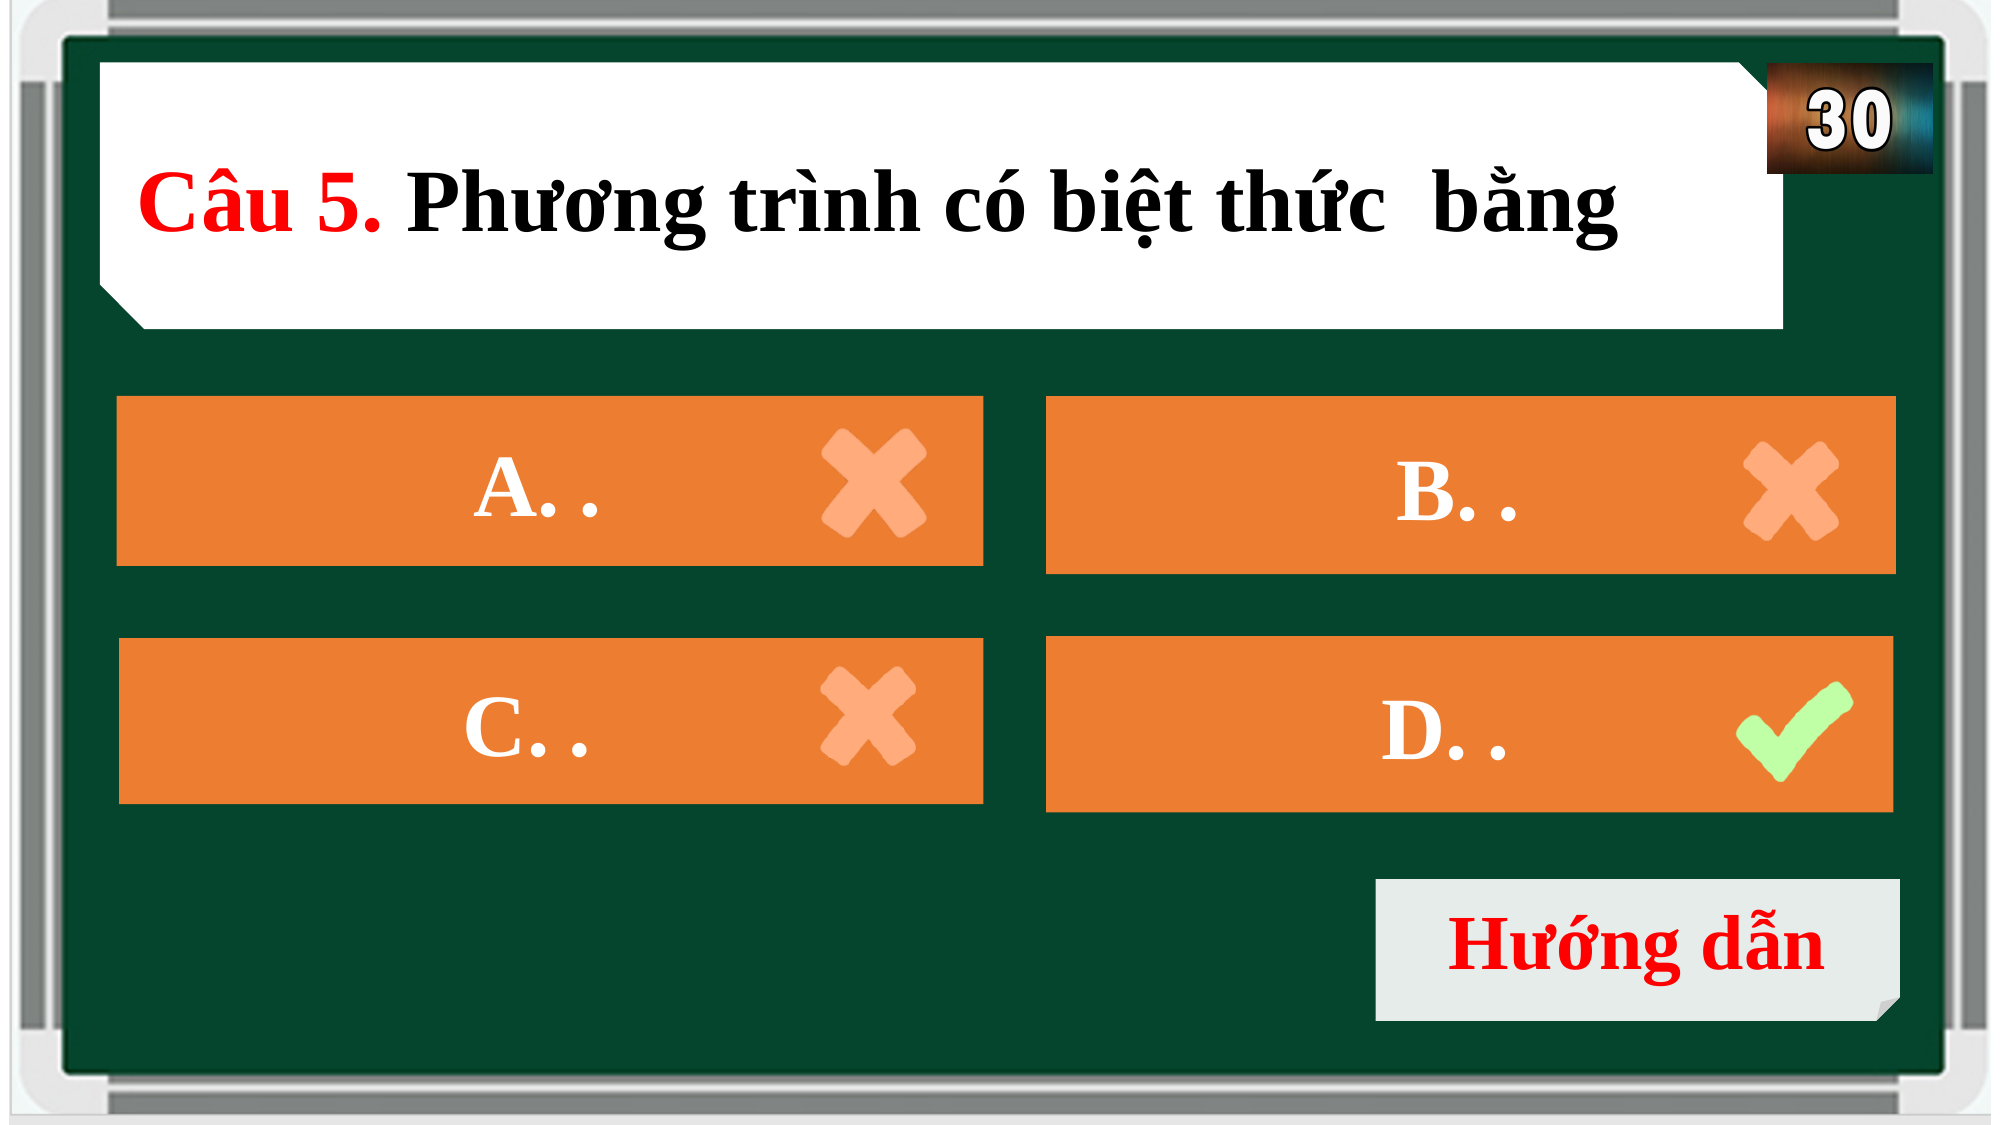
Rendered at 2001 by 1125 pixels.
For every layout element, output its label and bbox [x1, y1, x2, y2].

text_box [1766, 62, 1934, 175]
picture [9, 0, 1991, 1125]
